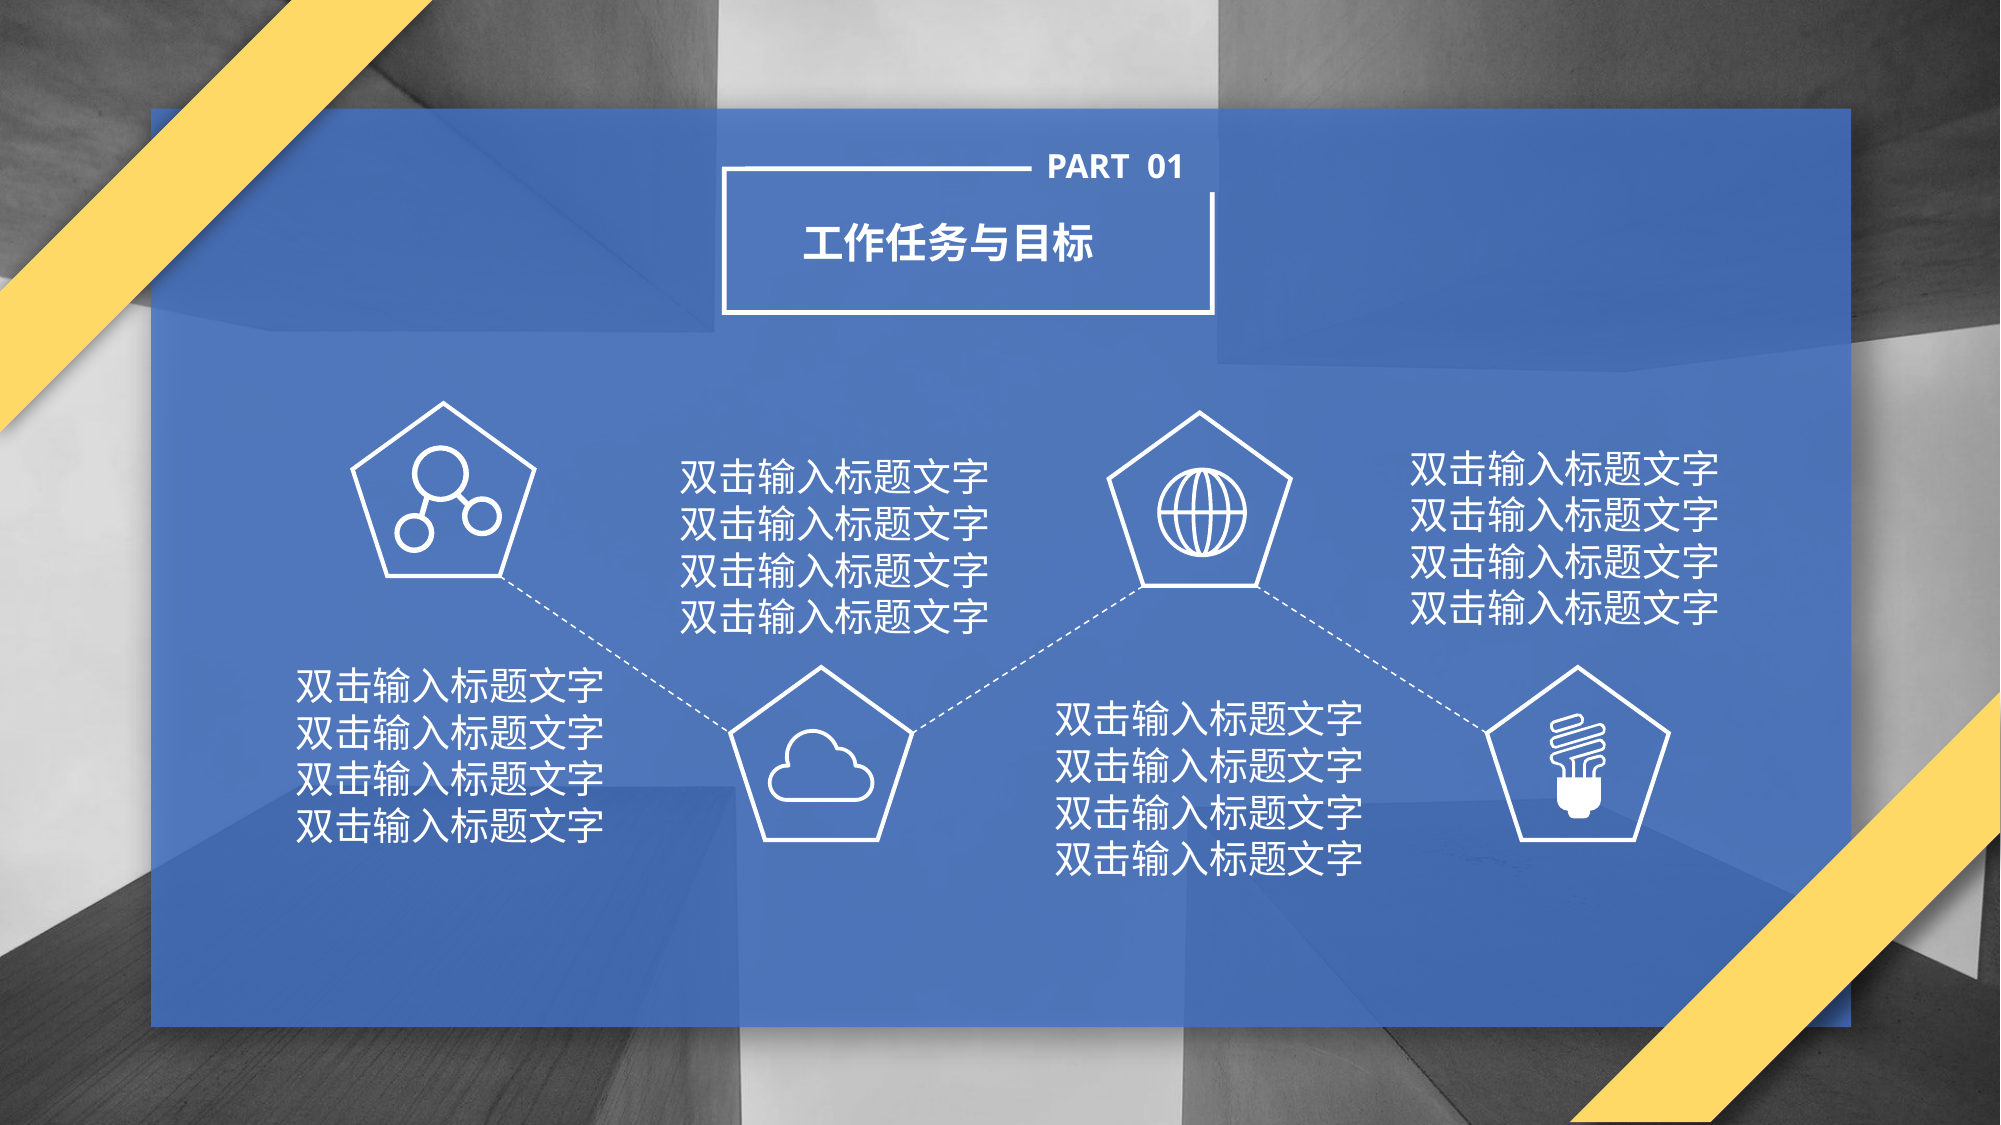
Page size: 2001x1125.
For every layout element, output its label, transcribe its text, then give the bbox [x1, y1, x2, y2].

text_box 双击输入标题文字双击输入标题文字双击输入标题文字双击输入标题文字 [665, 445, 1029, 647]
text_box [1486, 667, 1669, 841]
text_box 双击输入标题文字双击输入标题文字双击输入标题文字双击输入标题文字 [1395, 436, 1759, 638]
text_box 双击输入标题文字双击输入标题文字双击输入标题文字双击输入标题文字 [1039, 687, 1403, 889]
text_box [912, 585, 1144, 734]
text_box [730, 667, 913, 841]
text_box 工作任务与目标 [787, 209, 1142, 274]
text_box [352, 403, 535, 577]
text_box 双击输入标题文字双击输入标题文字双击输入标题文字双击输入标题文字 [280, 654, 645, 856]
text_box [1255, 585, 1487, 734]
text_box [499, 576, 731, 734]
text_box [1108, 412, 1291, 586]
